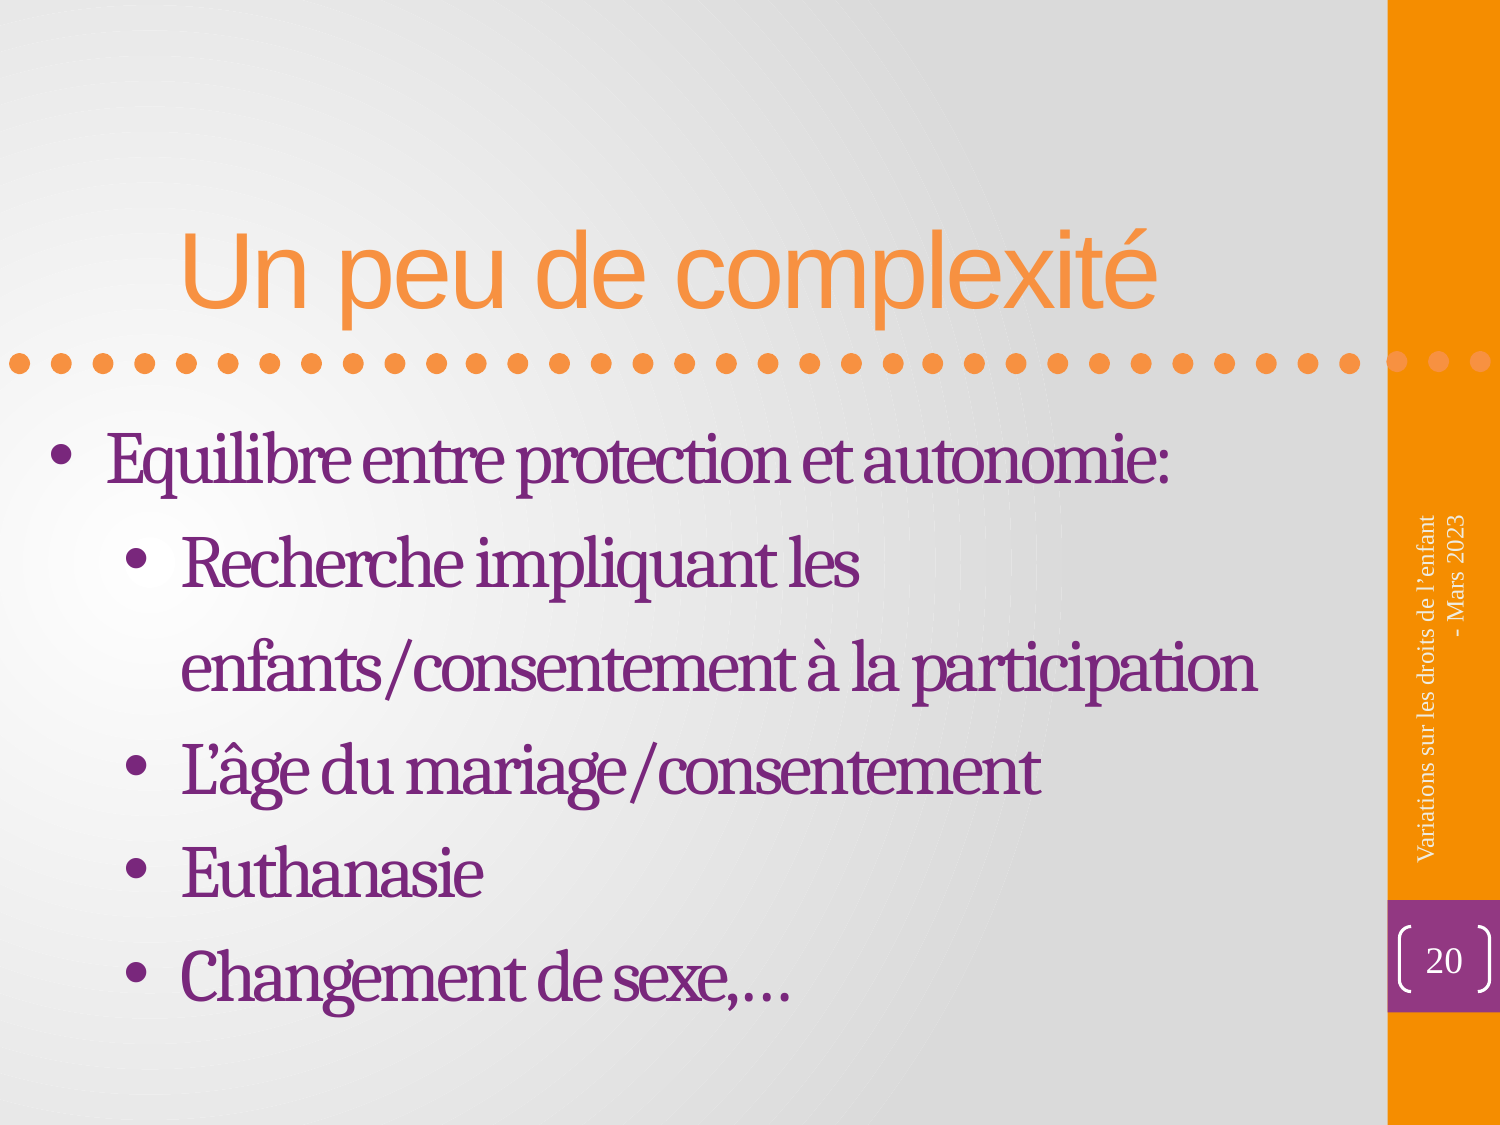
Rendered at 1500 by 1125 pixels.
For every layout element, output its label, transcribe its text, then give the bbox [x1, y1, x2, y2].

text_box [1130, 353, 1152, 375]
text_box [507, 353, 529, 375]
text_box [465, 353, 487, 375]
text_box [384, 353, 406, 375]
text_box [549, 353, 570, 375]
text_box [882, 353, 904, 375]
text_box [217, 353, 239, 375]
text_box [1047, 353, 1069, 375]
text_box Un peu de complexité [175, 200, 1361, 331]
text_box [1297, 353, 1319, 375]
text_box [1469, 351, 1491, 373]
slide_number 20 [1397, 924, 1492, 994]
text_box [1386, 351, 1408, 373]
text_box [342, 353, 364, 375]
text_box Equilibre entre protection et autonomie: Recherche impliquant les enfants/consentement à la participation L’âge du mariage/consentement Euthanasie Changement de sexe,… [47, 395, 1340, 1017]
text_box [590, 353, 612, 375]
text_box [799, 353, 821, 375]
text_box [1005, 353, 1027, 375]
text_box [1172, 353, 1194, 375]
text_box [9, 353, 31, 375]
text_box [674, 353, 696, 375]
text_box [1255, 353, 1277, 375]
text_box [963, 353, 985, 375]
text_box [1214, 353, 1236, 375]
text_box [301, 353, 322, 375]
text_box [259, 353, 281, 375]
text_box [50, 353, 72, 375]
text_box [632, 353, 654, 375]
text_box [1339, 353, 1361, 375]
footer Variations sur les droits de l’enfant - Mars 2023 [1408, 500, 1469, 889]
text_box [757, 353, 779, 375]
text_box [426, 353, 448, 375]
text_box [922, 353, 944, 375]
text_box [134, 353, 156, 375]
text_box [1428, 351, 1450, 373]
text_box [1089, 353, 1110, 375]
text_box [175, 353, 197, 375]
text_box [715, 353, 737, 375]
text_box [841, 353, 862, 375]
text_box [92, 353, 114, 375]
